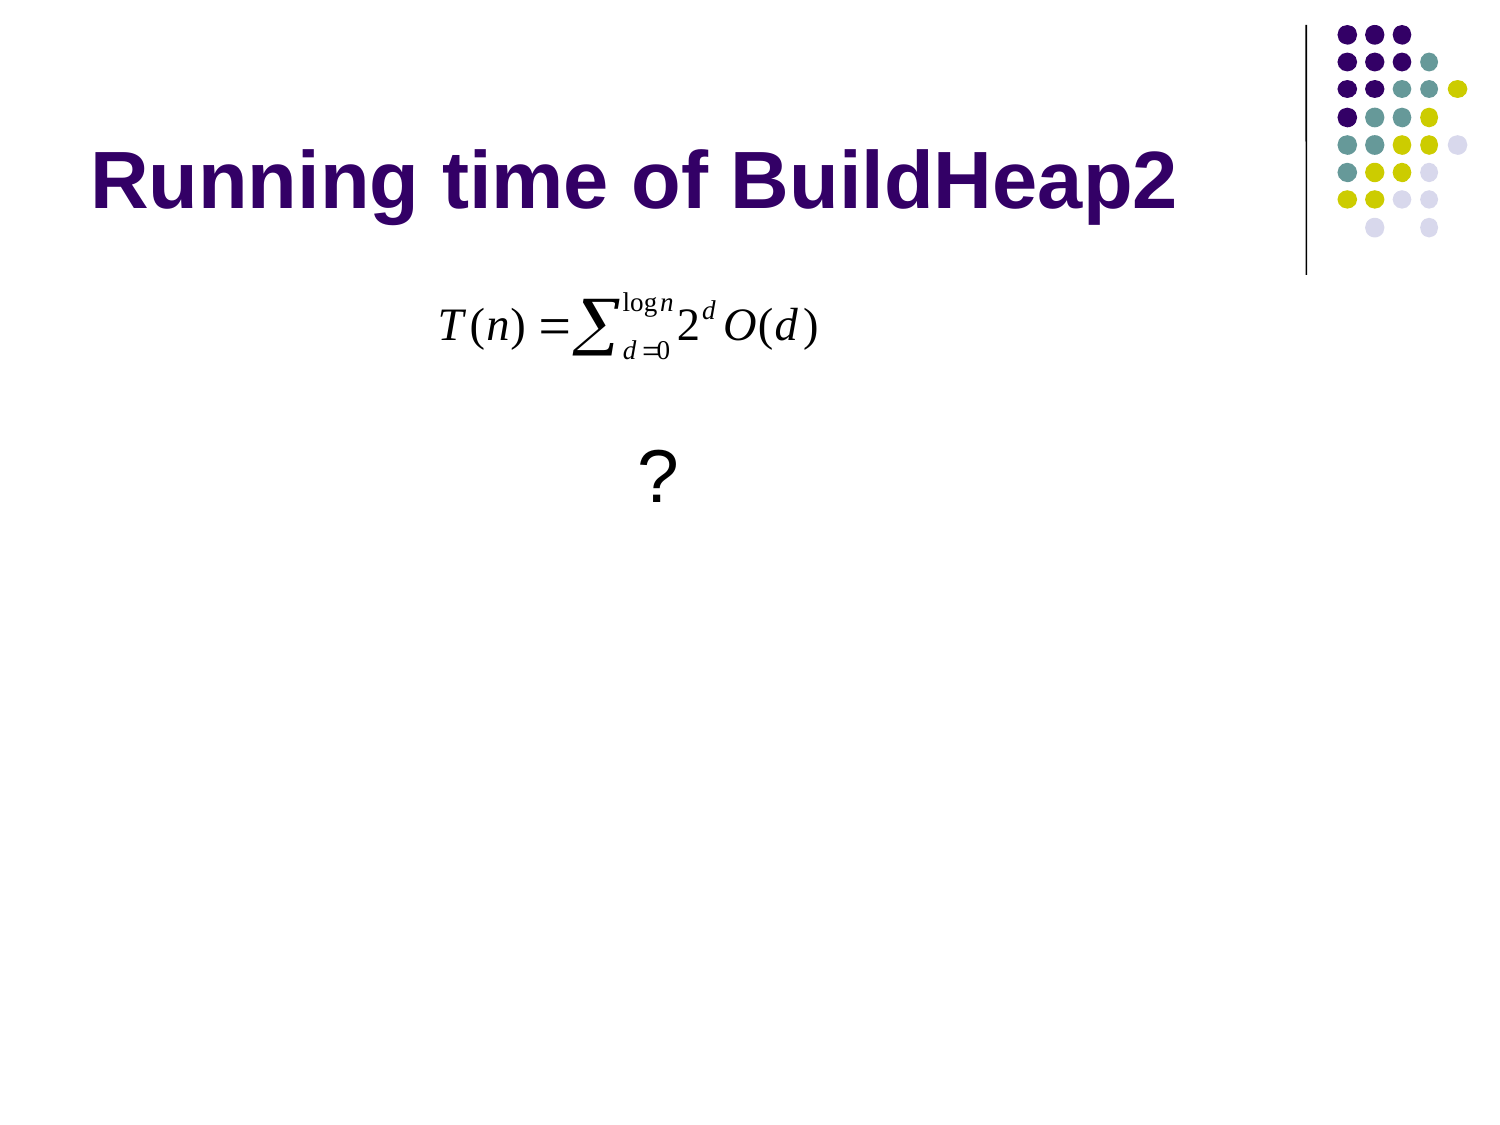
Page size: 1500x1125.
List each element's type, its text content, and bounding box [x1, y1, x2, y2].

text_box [433, 281, 826, 372]
text_box ? [622, 419, 723, 525]
title Running time of BuildHeap2 [75, 20, 1313, 233]
